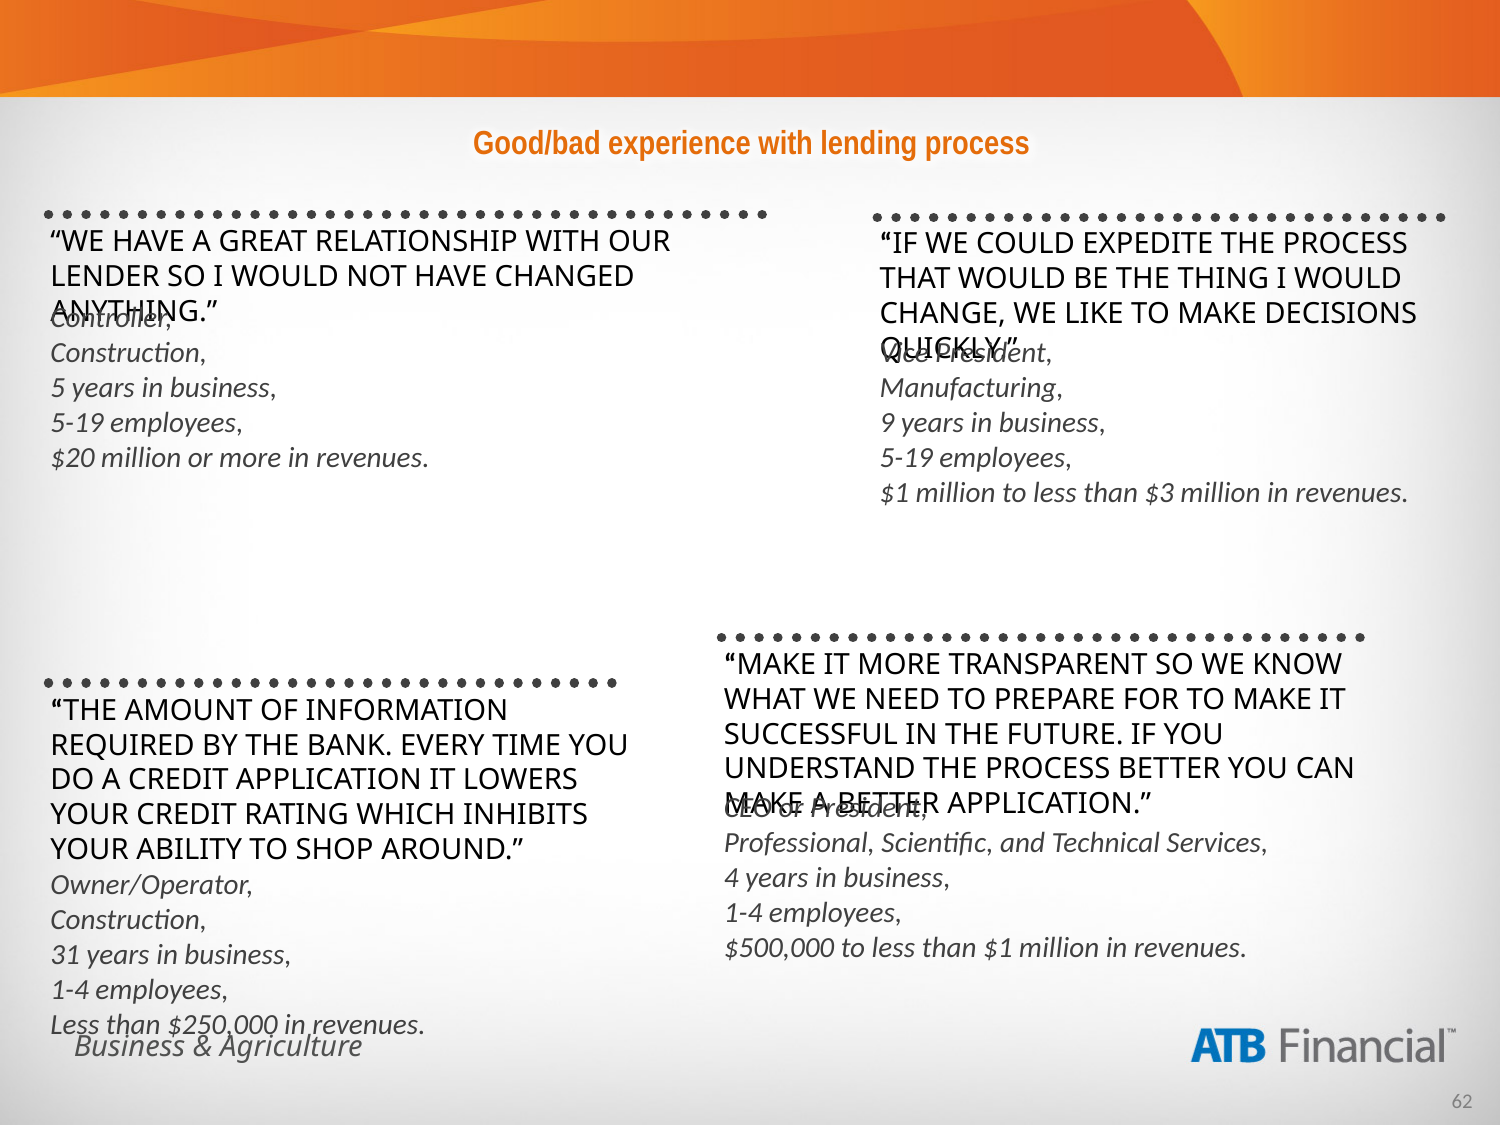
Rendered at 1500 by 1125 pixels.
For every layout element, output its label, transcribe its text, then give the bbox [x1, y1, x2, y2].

picture [0, 0, 1500, 1125]
text_box Controller, Construction, 5 years in business, 5-19 employees, $20 million or more in revenues. [35, 290, 795, 481]
text_box Owner/Operator, Construction, 31 years in business, 1-4 employees, Less than $250,000 in revenues. [35, 858, 657, 1048]
text_box “THE AMOUNT OF INFORMATION REQUIRED BY THE BANK. EVERY TIME YOU DO A CREDIT APPLICATION IT LOWERS YOUR CREDIT RATING WHICH INHIBITS YOUR ABILITY TO SHOP AROUND.” [35, 683, 657, 858]
text_box “IF WE COULD EXPEDITE THE PROCESS THAT WOULD BE THE THING I WOULD CHANGE, WE LIKE TO MAKE DECISIONS QUICKLY.” [864, 217, 1487, 326]
text_box CEO or President, Professional, Scientific, and Technical Services, 4 years in business, 1-4 employees, $500,000 to less than $1 million in revenues. [709, 780, 1331, 971]
text_box Good/bad experience with lending process [34, 98, 1469, 184]
text_box “WE WOULD LIKE TO EXPAND, DEVELOP SOME OF OUR LAND. AND BECAUSE WE HAVE NO DEBT, IT MIGHT BE A GOOD TIME TO TAKE ON SOME DEBT.” [33, 97, 1474, 189]
text_box “MAKE IT MORE TRANSPARENT SO WE KNOW WHAT WE NEED TO PREPARE FOR TO MAKE IT SUCCESSFUL IN THE FUTURE. IF YOU UNDERSTAND THE PROCESS BETTER YOU CAN MAKE A BETTER APPLICATION.” [709, 637, 1422, 828]
text_box “WE HAVE A GREAT RELATIONSHIP WITH OUR LENDER SO I WOULD NOT HAVE CHANGED ANYTHING.” [35, 214, 795, 290]
text_box Vice President, Manufacturing, 9 years in business, 5-19 employees, $1 million to less than $3 million in revenues. [864, 326, 1487, 516]
